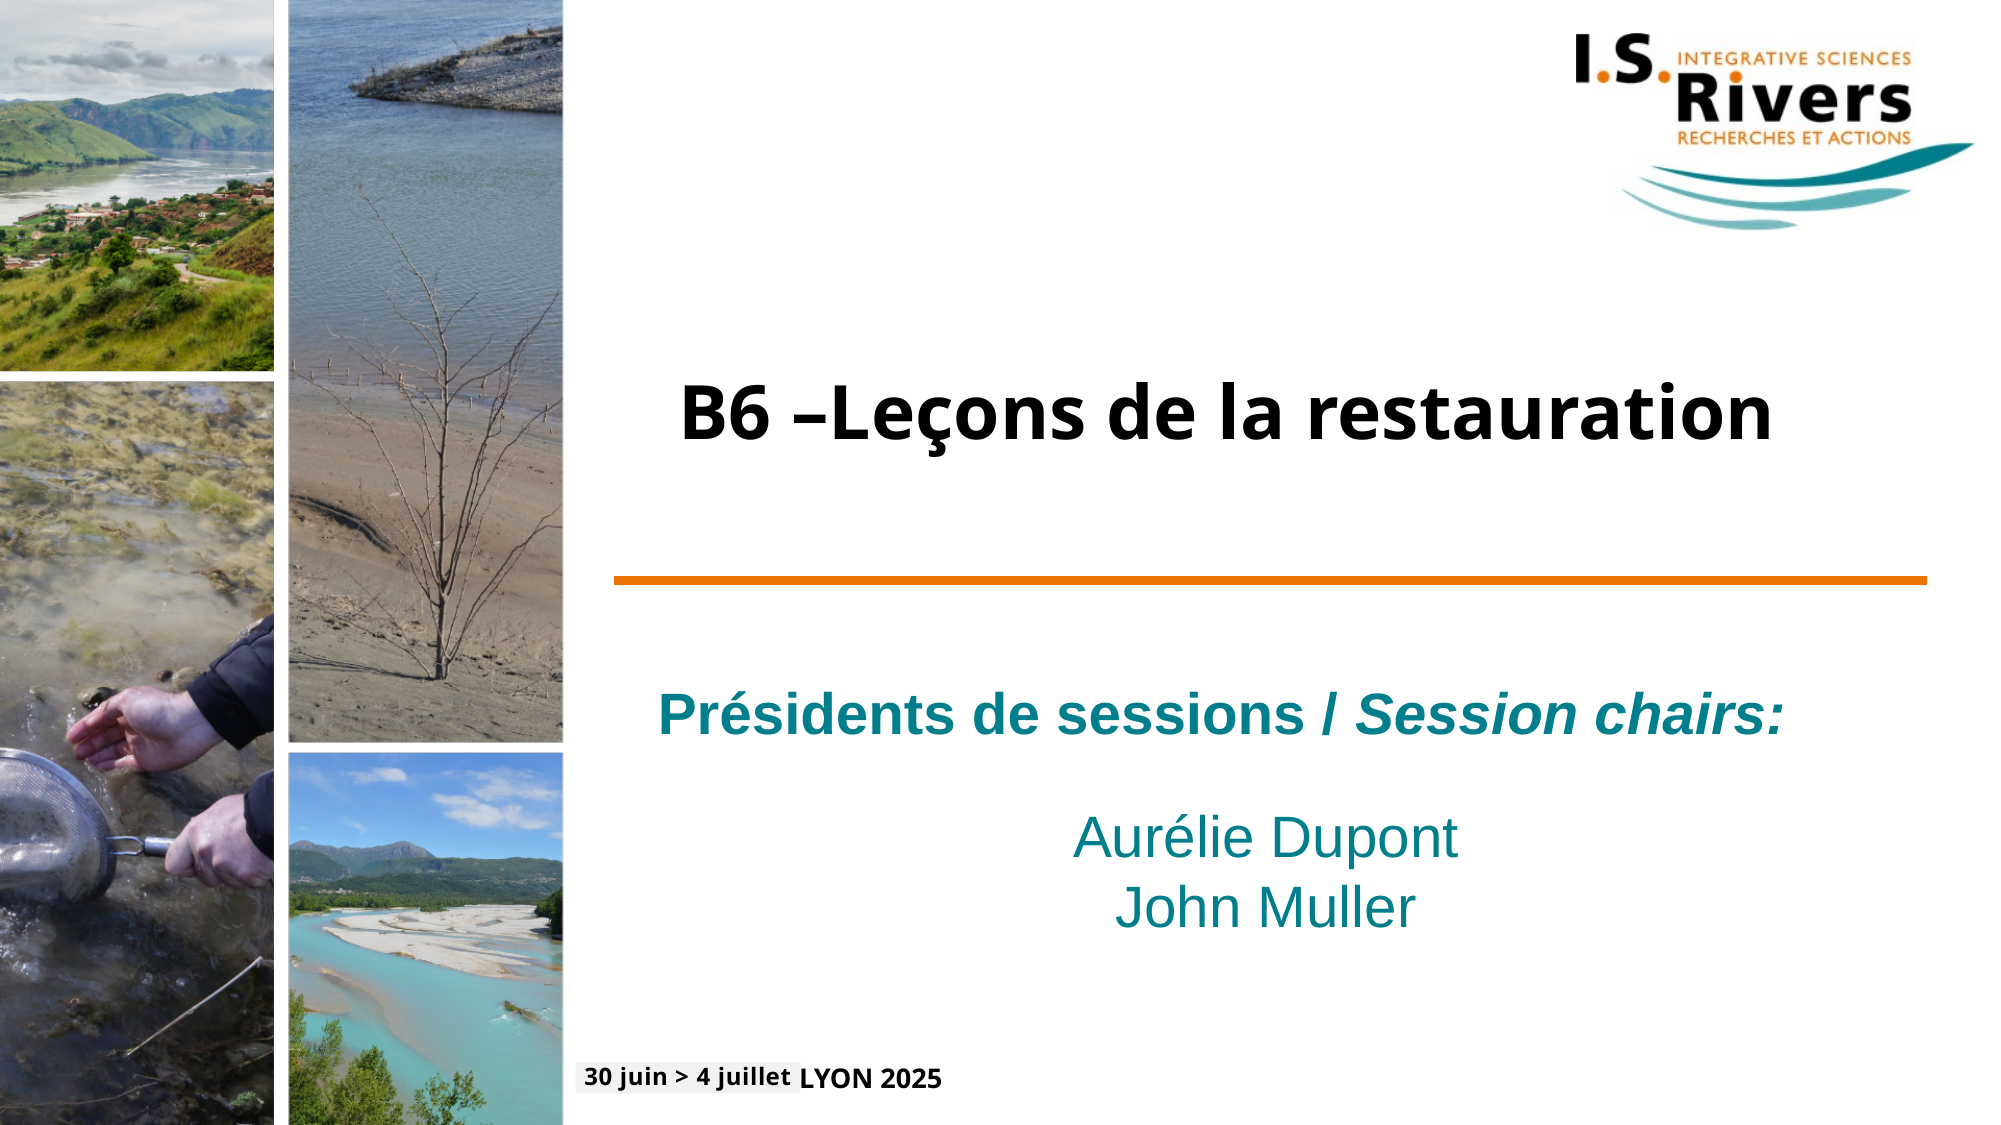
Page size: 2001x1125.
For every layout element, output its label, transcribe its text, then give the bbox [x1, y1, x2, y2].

text_box B6 –Leçons de la restauration [568, 279, 1886, 551]
picture [0, 0, 2000, 1125]
list Présidents de sessions / Session chairs: [642, 520, 1960, 755]
text_box Aurélie Dupont John Muller [891, 791, 1641, 1016]
